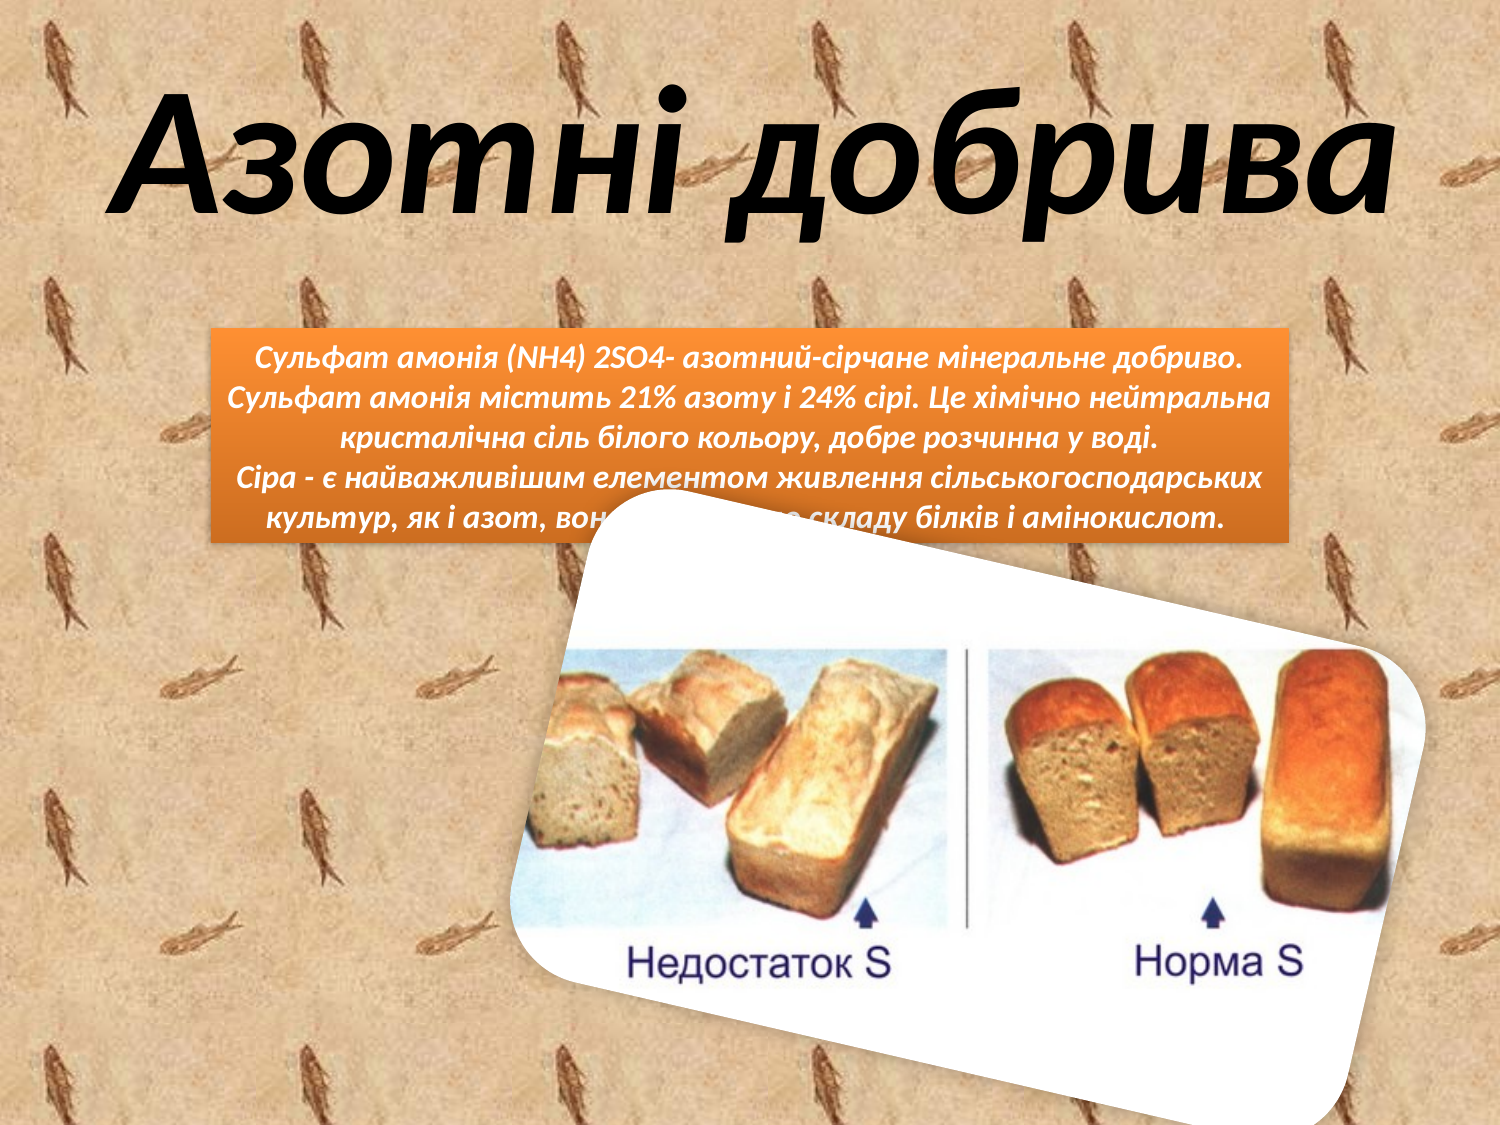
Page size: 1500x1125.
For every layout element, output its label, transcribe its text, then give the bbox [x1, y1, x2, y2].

title Азотні добрива [82, 46, 1432, 235]
text_box Сульфат амонія (NH4) 2SO4- азотний-сірчане мінеральне добриво. Сульфат амонія містить 21% азоту і 24% сірі. Це хімічно нейтральна кристалічна сіль білого кольору, добре розчинна у воді. Сіра - є найважливішим елементом живлення сільськогосподарських культур, як і азот, вона входить до складу білків і амінокислот. [210, 328, 1289, 543]
picture [0, 0, 1500, 1125]
